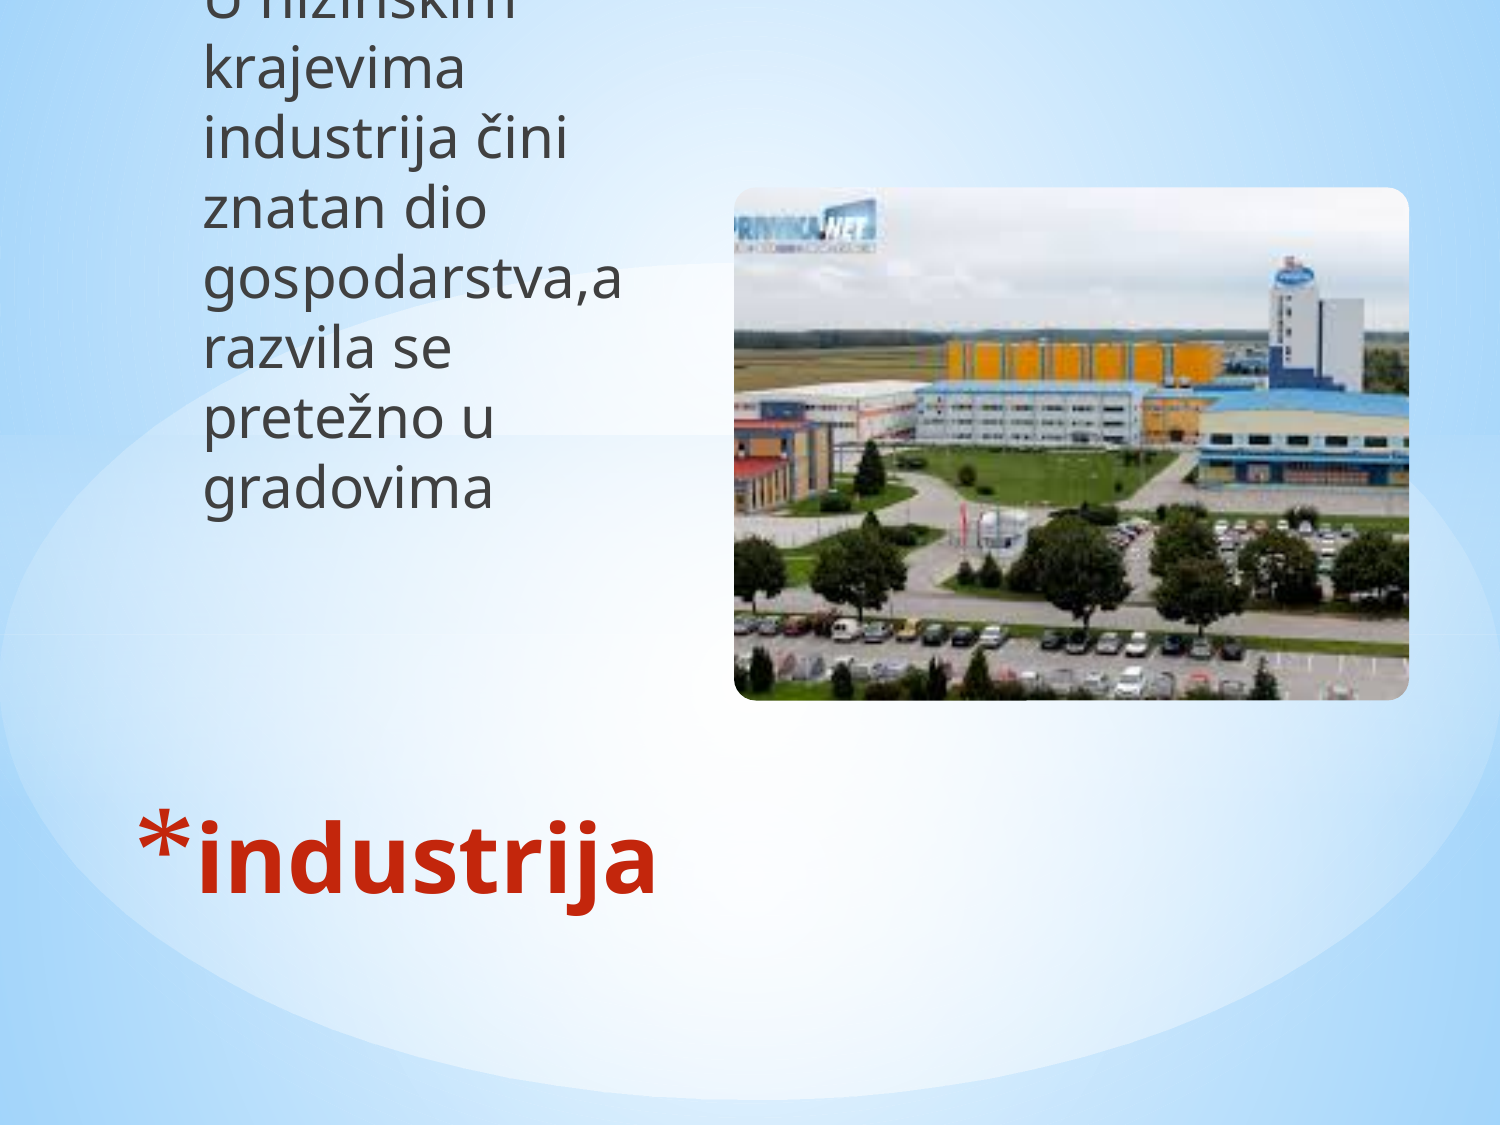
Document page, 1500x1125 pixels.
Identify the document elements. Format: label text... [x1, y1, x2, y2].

picture [733, 187, 1410, 701]
list U nizinskim krajevima industrija čini znatan dio gospodarstva,a razvila se pretežno u gradovima [112, 172, 719, 528]
title industrija [119, 732, 1167, 920]
